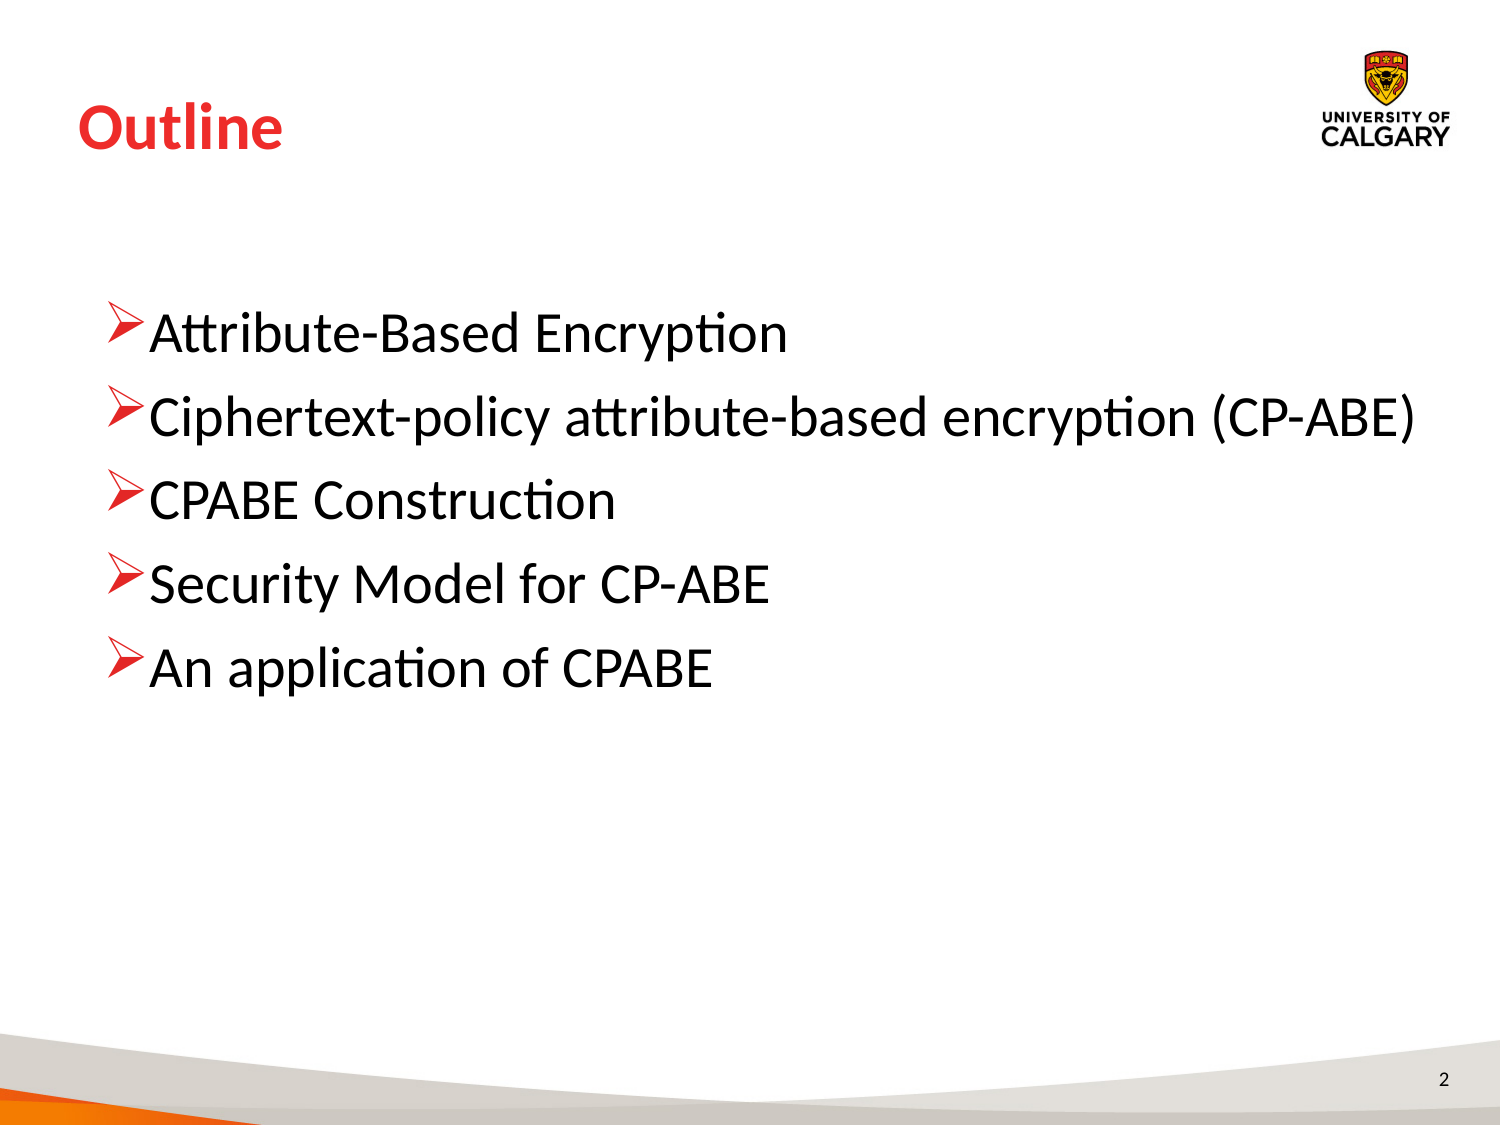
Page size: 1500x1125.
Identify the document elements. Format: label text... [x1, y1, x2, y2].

picture [0, 0, 1500, 1125]
slide_number 2 [1126, 1057, 1465, 1099]
text_box Attribute-Based Encryption Ciphertext-policy attribute-based encryption (CP-ABE) CPABE Construction Security Model for CP-ABE An application of CPABE [88, 294, 1472, 740]
title Outline [63, 46, 1269, 209]
